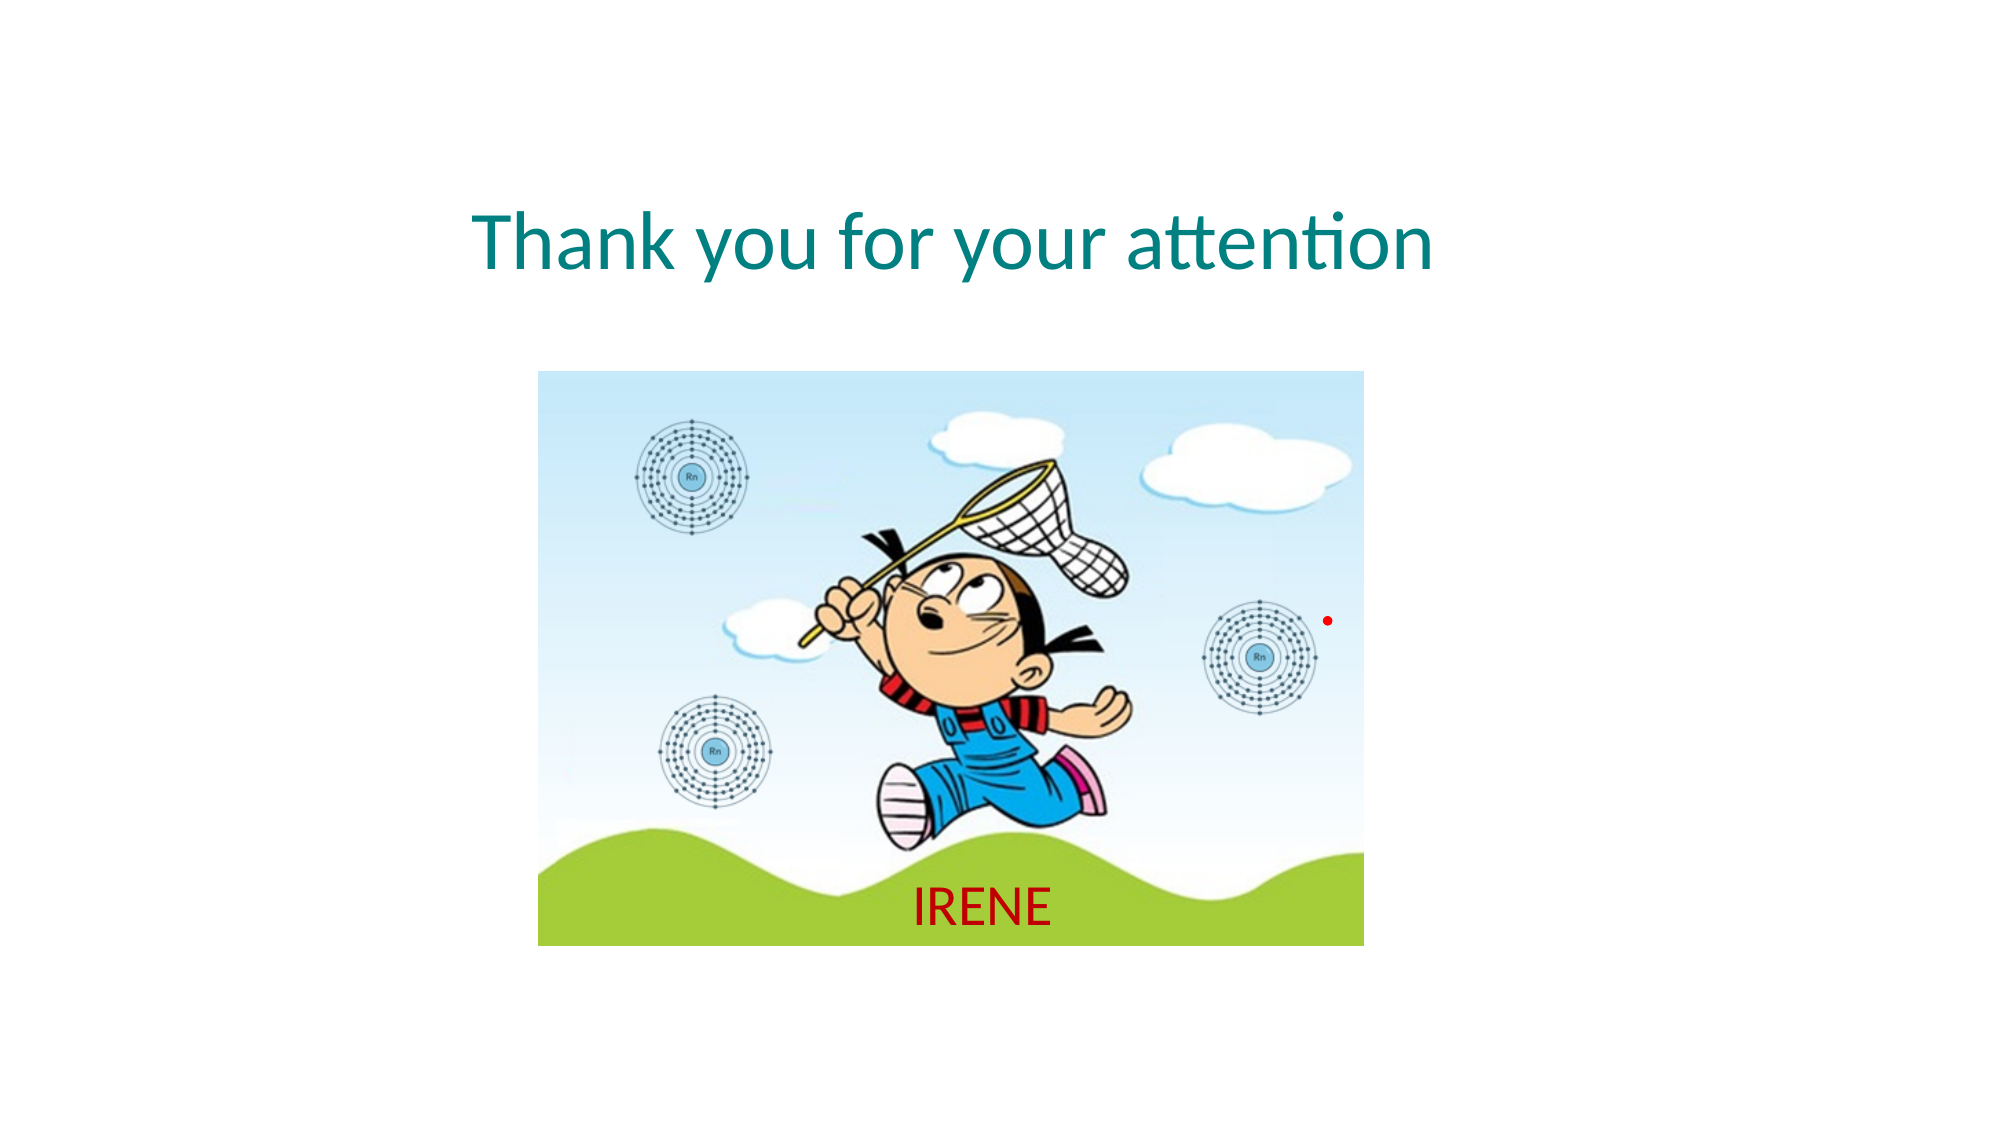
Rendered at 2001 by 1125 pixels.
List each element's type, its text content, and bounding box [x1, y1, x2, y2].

picture [538, 371, 1364, 946]
text_box Thank you for your attention [456, 178, 1470, 294]
